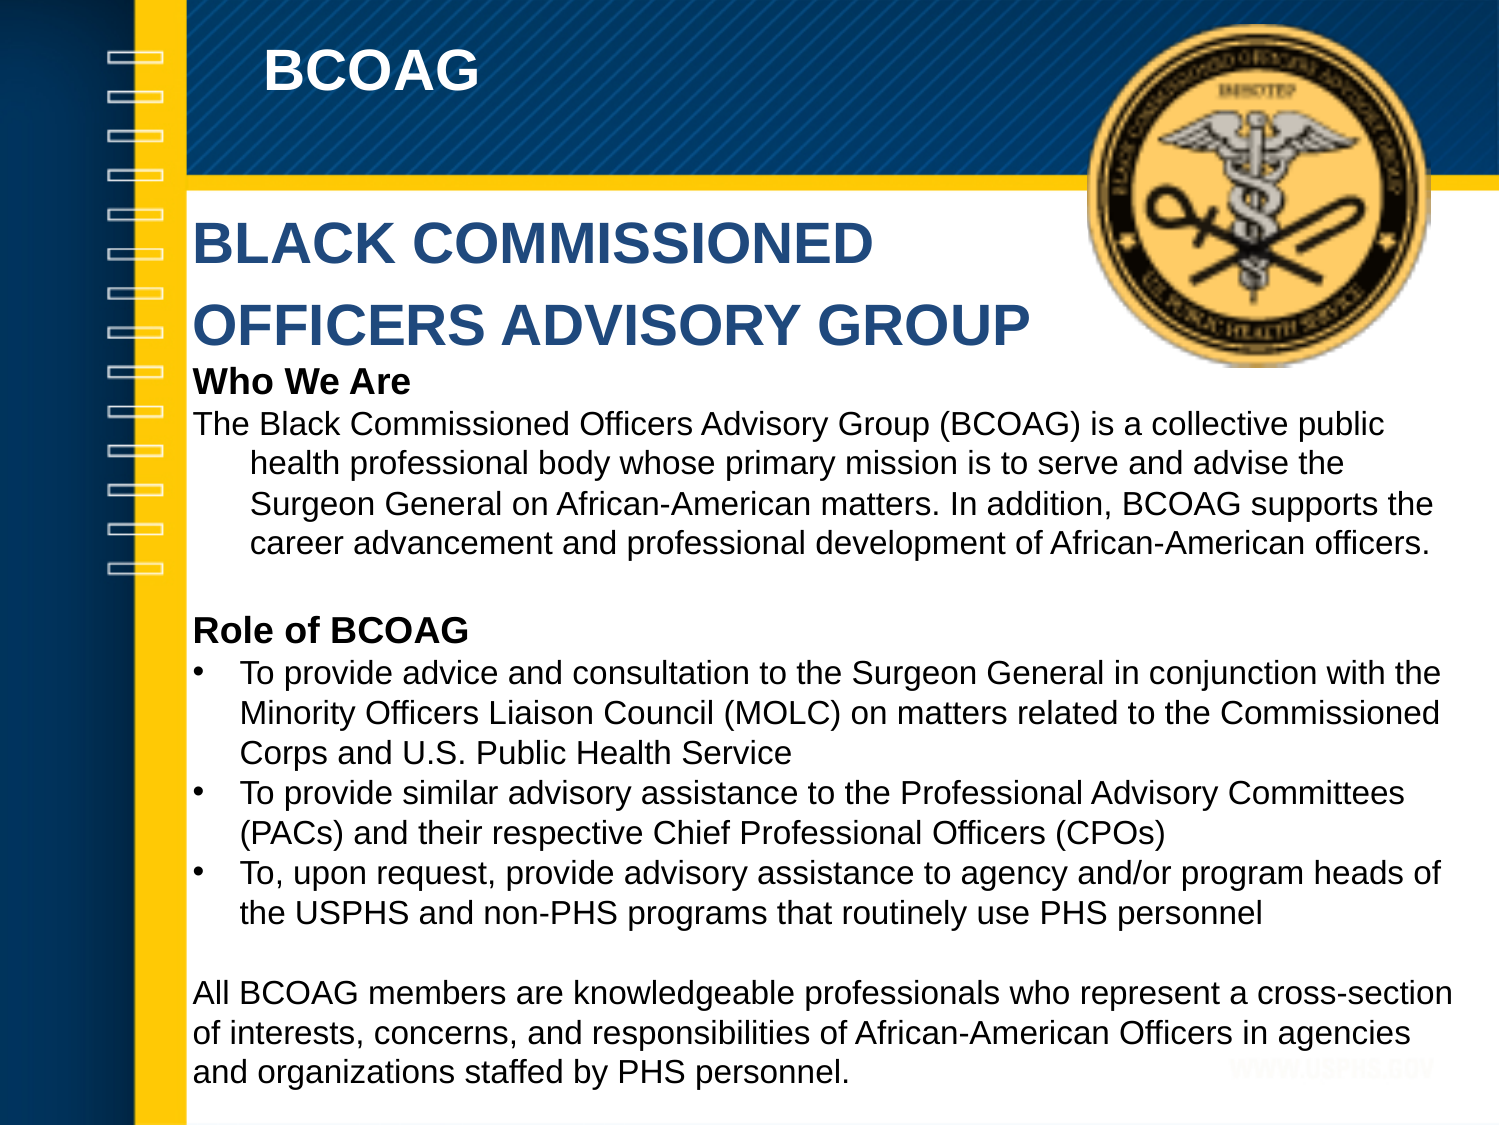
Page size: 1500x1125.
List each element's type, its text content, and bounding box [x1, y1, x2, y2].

text_box BLACK COMMISSIONED OFFICERS ADVISORY GROUP Who We Are The Black Commissioned Officers Advisory Group (BCOAG) is a collective public health professional body whose primary mission is to serve and advise the Surgeon General on African-American matters. In addition, BCOAG supports the career advancement and professional development of African-American officers. Role of BCOAG To provide advice and consultation to the Surgeon General in conjunction with the Minority Officers Liaison Council (MOLC) on matters related to the Commissioned Corps and U.S. Public Health Service To provide similar advisory assistance to the Professional Advisory Committees (PACs) and their respective Chief Professional Officers (CPOs) To, upon request, provide advisory assistance to agency and/or program heads of the USPHS and non-PHS programs that routinely use PHS personnel All BCOAG members are knowledgeable professionals who represent a cross-section of interests, concerns, and responsibilities of African-American Officers in agencies and organizations staffed by PHS personnel. [177, 197, 1491, 1125]
text_box BCOAG [249, 24, 1086, 197]
picture [0, 0, 1499, 1125]
